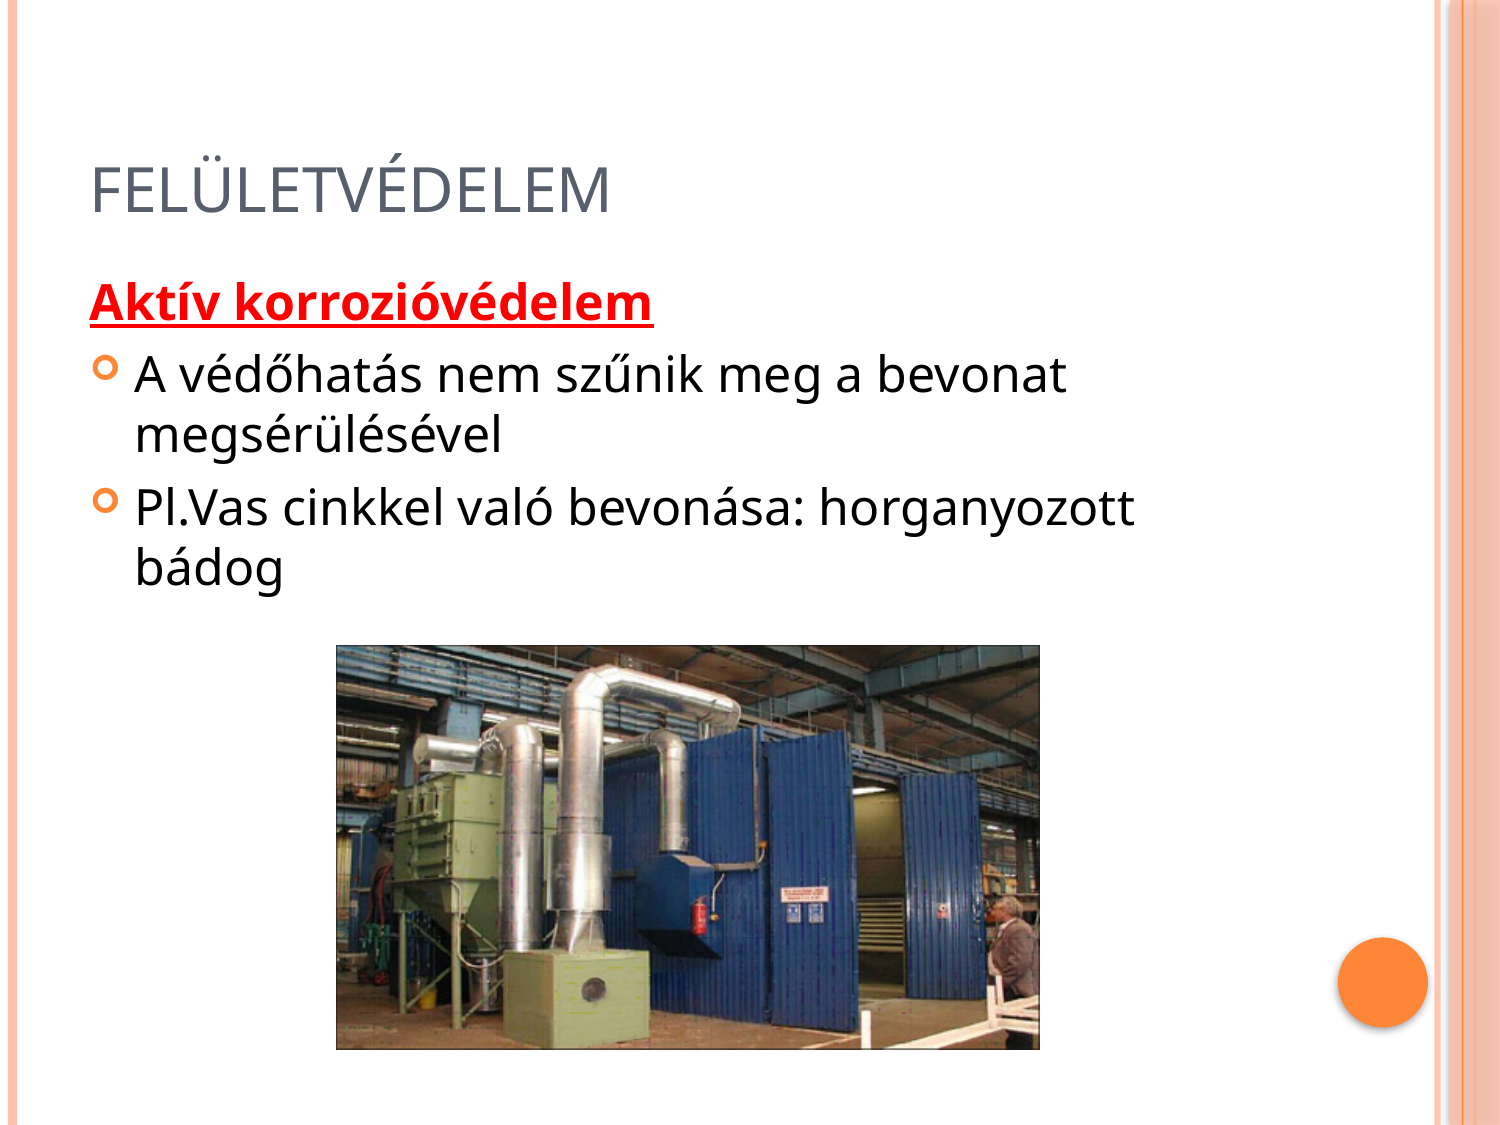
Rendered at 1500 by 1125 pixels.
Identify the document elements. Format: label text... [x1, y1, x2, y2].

list Aktív korrozióvédelem A védőhatás nem szűnik meg a bevonat megsérülésével Pl.Vas cinkkel való bevonása: horganyozott bádog [75, 262, 1300, 1062]
title Felületvédelem [75, 45, 1300, 233]
picture [335, 644, 1041, 1051]
